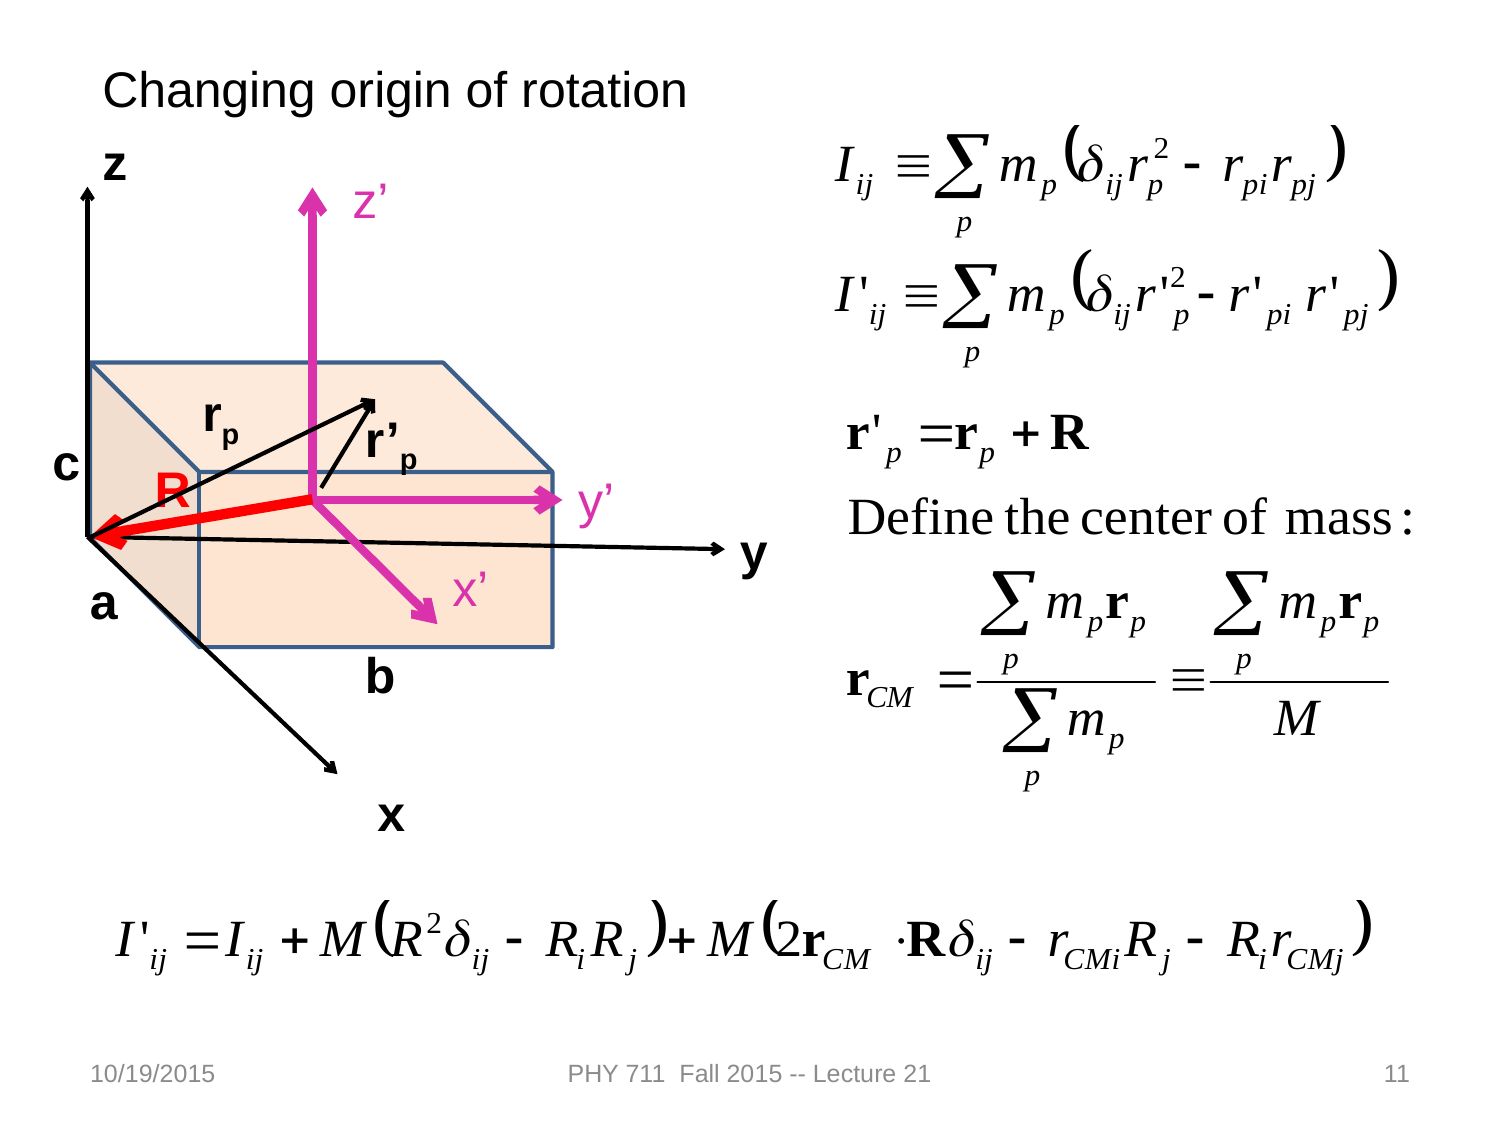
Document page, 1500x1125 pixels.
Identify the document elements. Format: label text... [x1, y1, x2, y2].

footer PHY 711 Fall 2015 -- Lecture 21 [512, 1042, 988, 1103]
text_box Changing origin of rotation [87, 49, 1213, 123]
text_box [839, 399, 1440, 806]
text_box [827, 124, 1480, 378]
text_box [37, 123, 826, 851]
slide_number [75, 1042, 425, 1103]
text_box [105, 899, 1415, 988]
slide_number 11 [1074, 1042, 1425, 1103]
